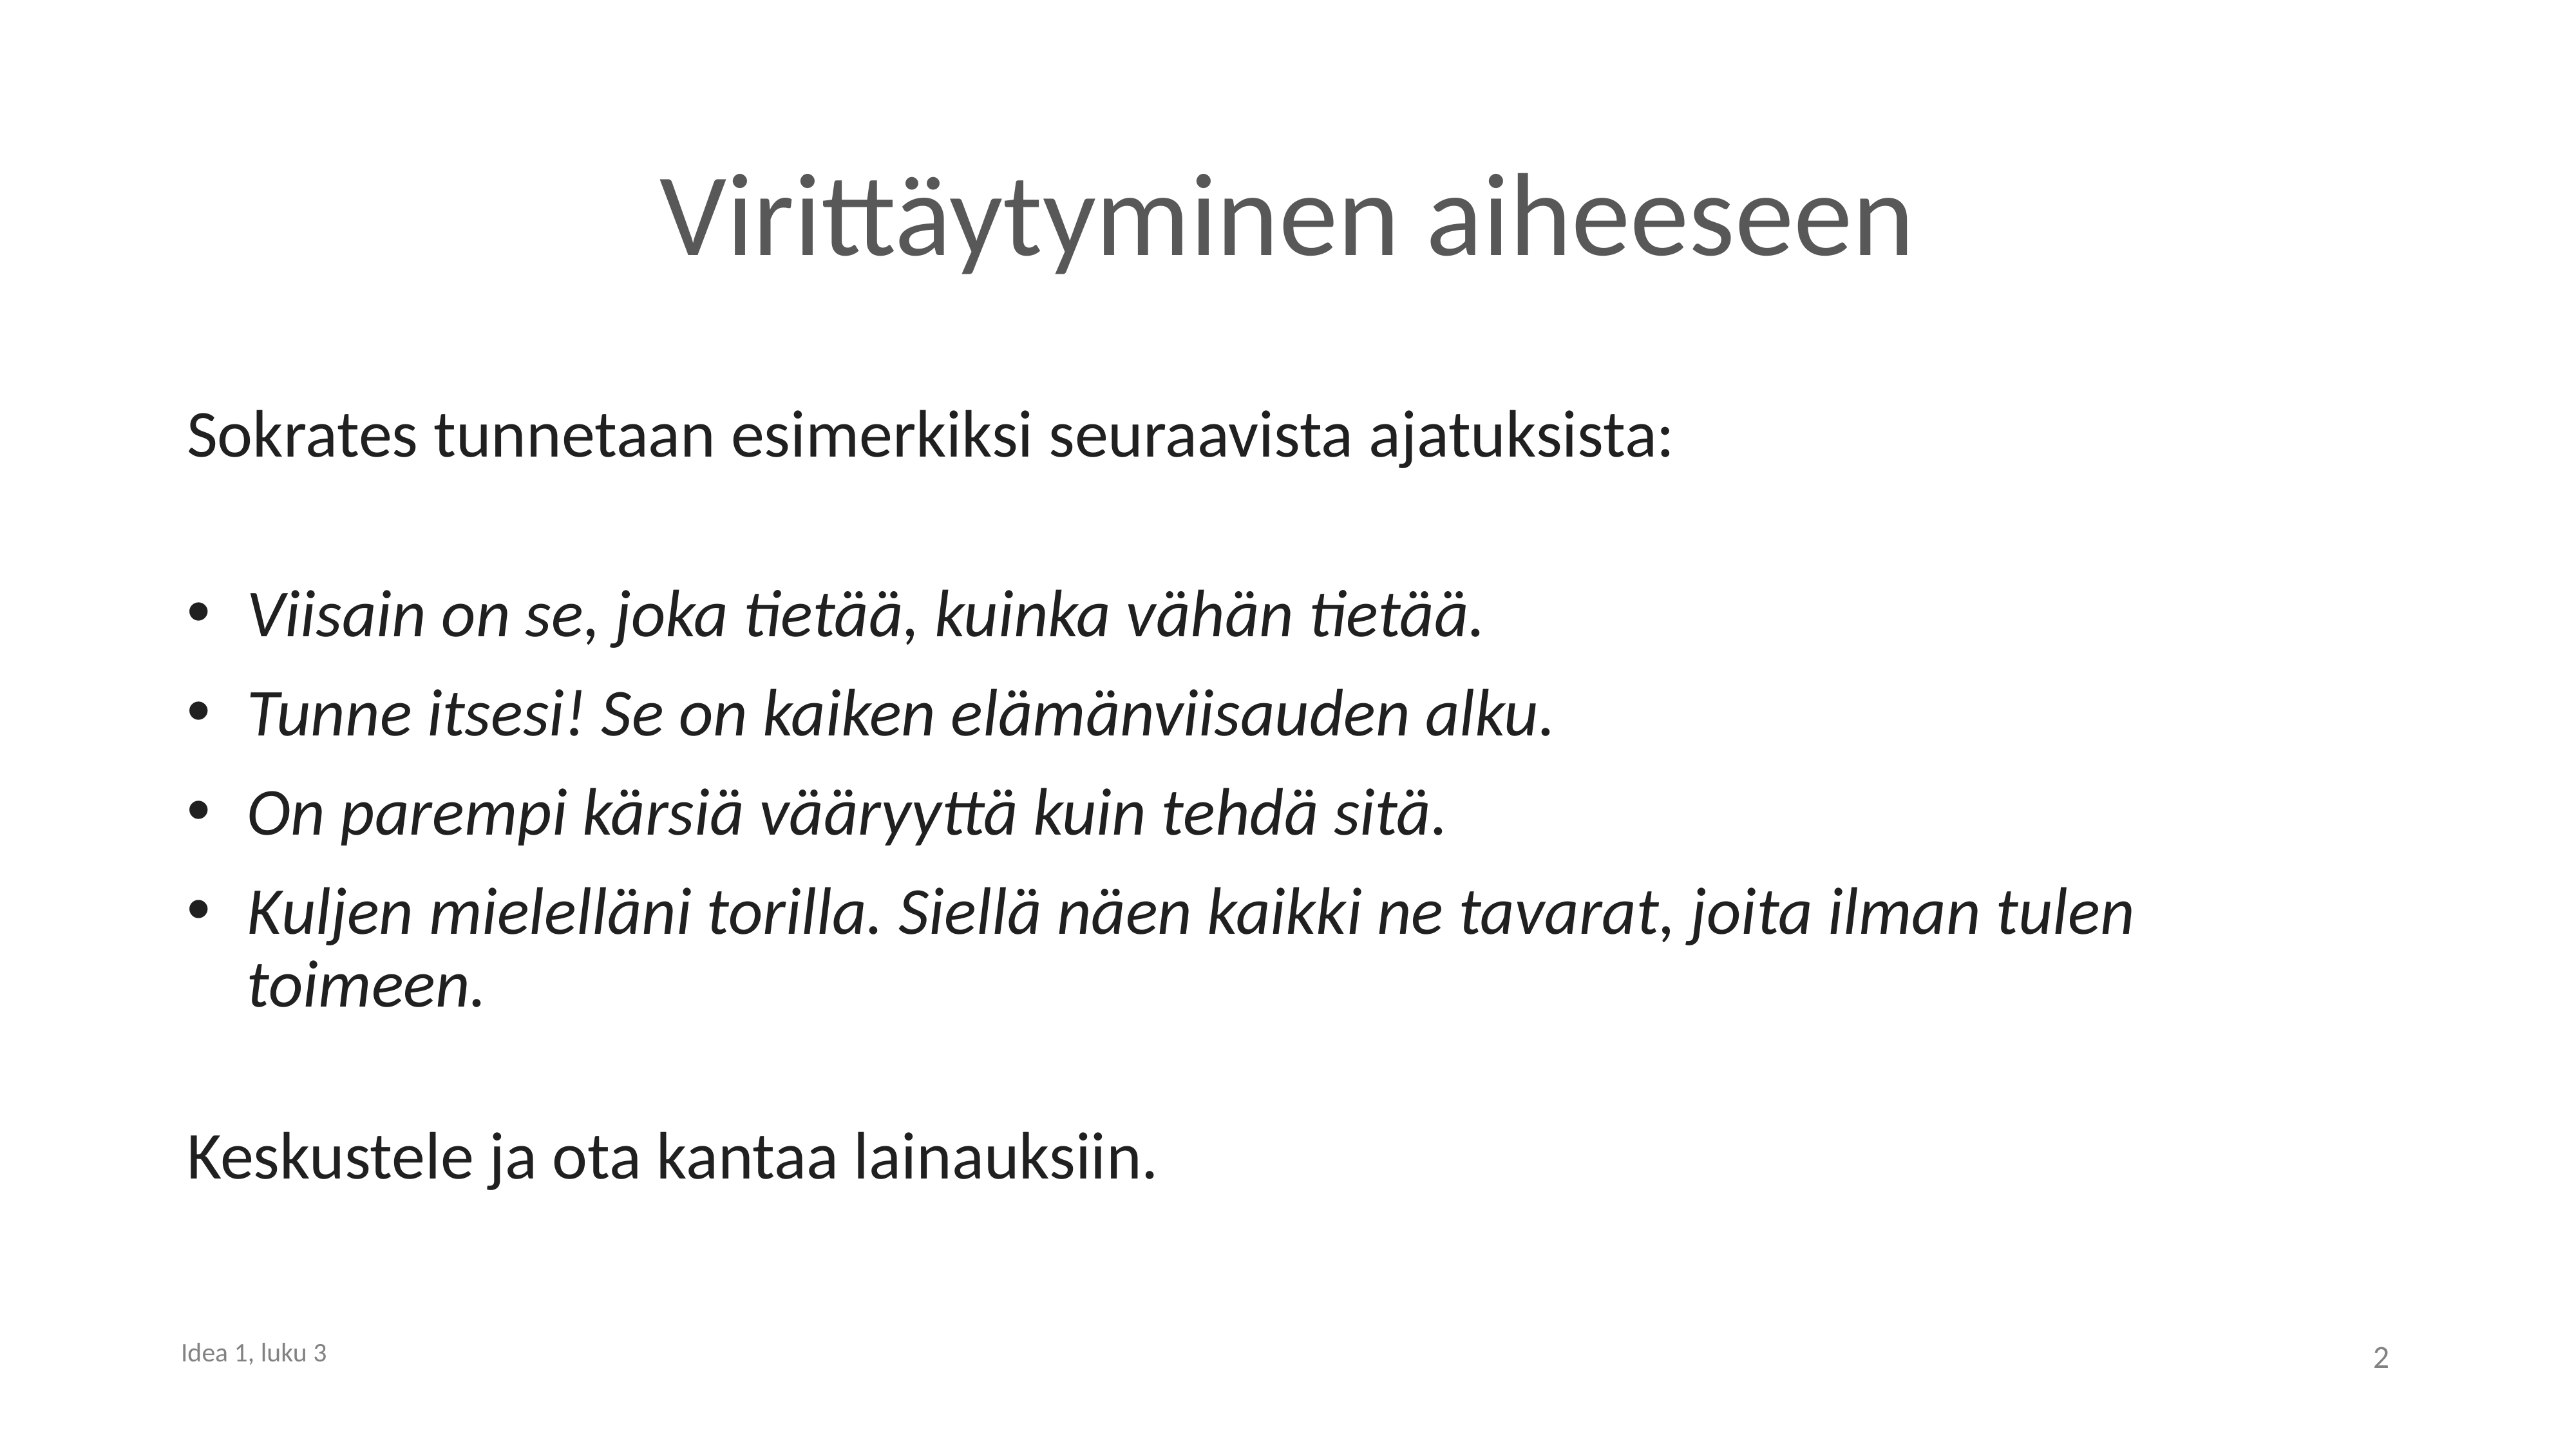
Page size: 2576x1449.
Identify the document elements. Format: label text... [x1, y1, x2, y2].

footer Idea 1, luku 3 [171, 1318, 1041, 1372]
list Sokrates tunnetaan esimerkiksi seuraavista ajatuksista: Viisain on se, joka tietää, kuinka vähän tietää. Tunne itsesi! Se on kaiken elämänviisauden alku. On parempi kärsiä vääryyttä kuin tehdä sitä. Kuljen mielelläni torilla. Siellä näen kaikki ne tavarat, joita ilman tulen toimeen. Keskustele ja ota kantaa lainauksiin. [177, 393, 2399, 1255]
slide_number 2 [1819, 1302, 2399, 1380]
title Virittäytyminen aiheeseen [177, 77, 2399, 357]
